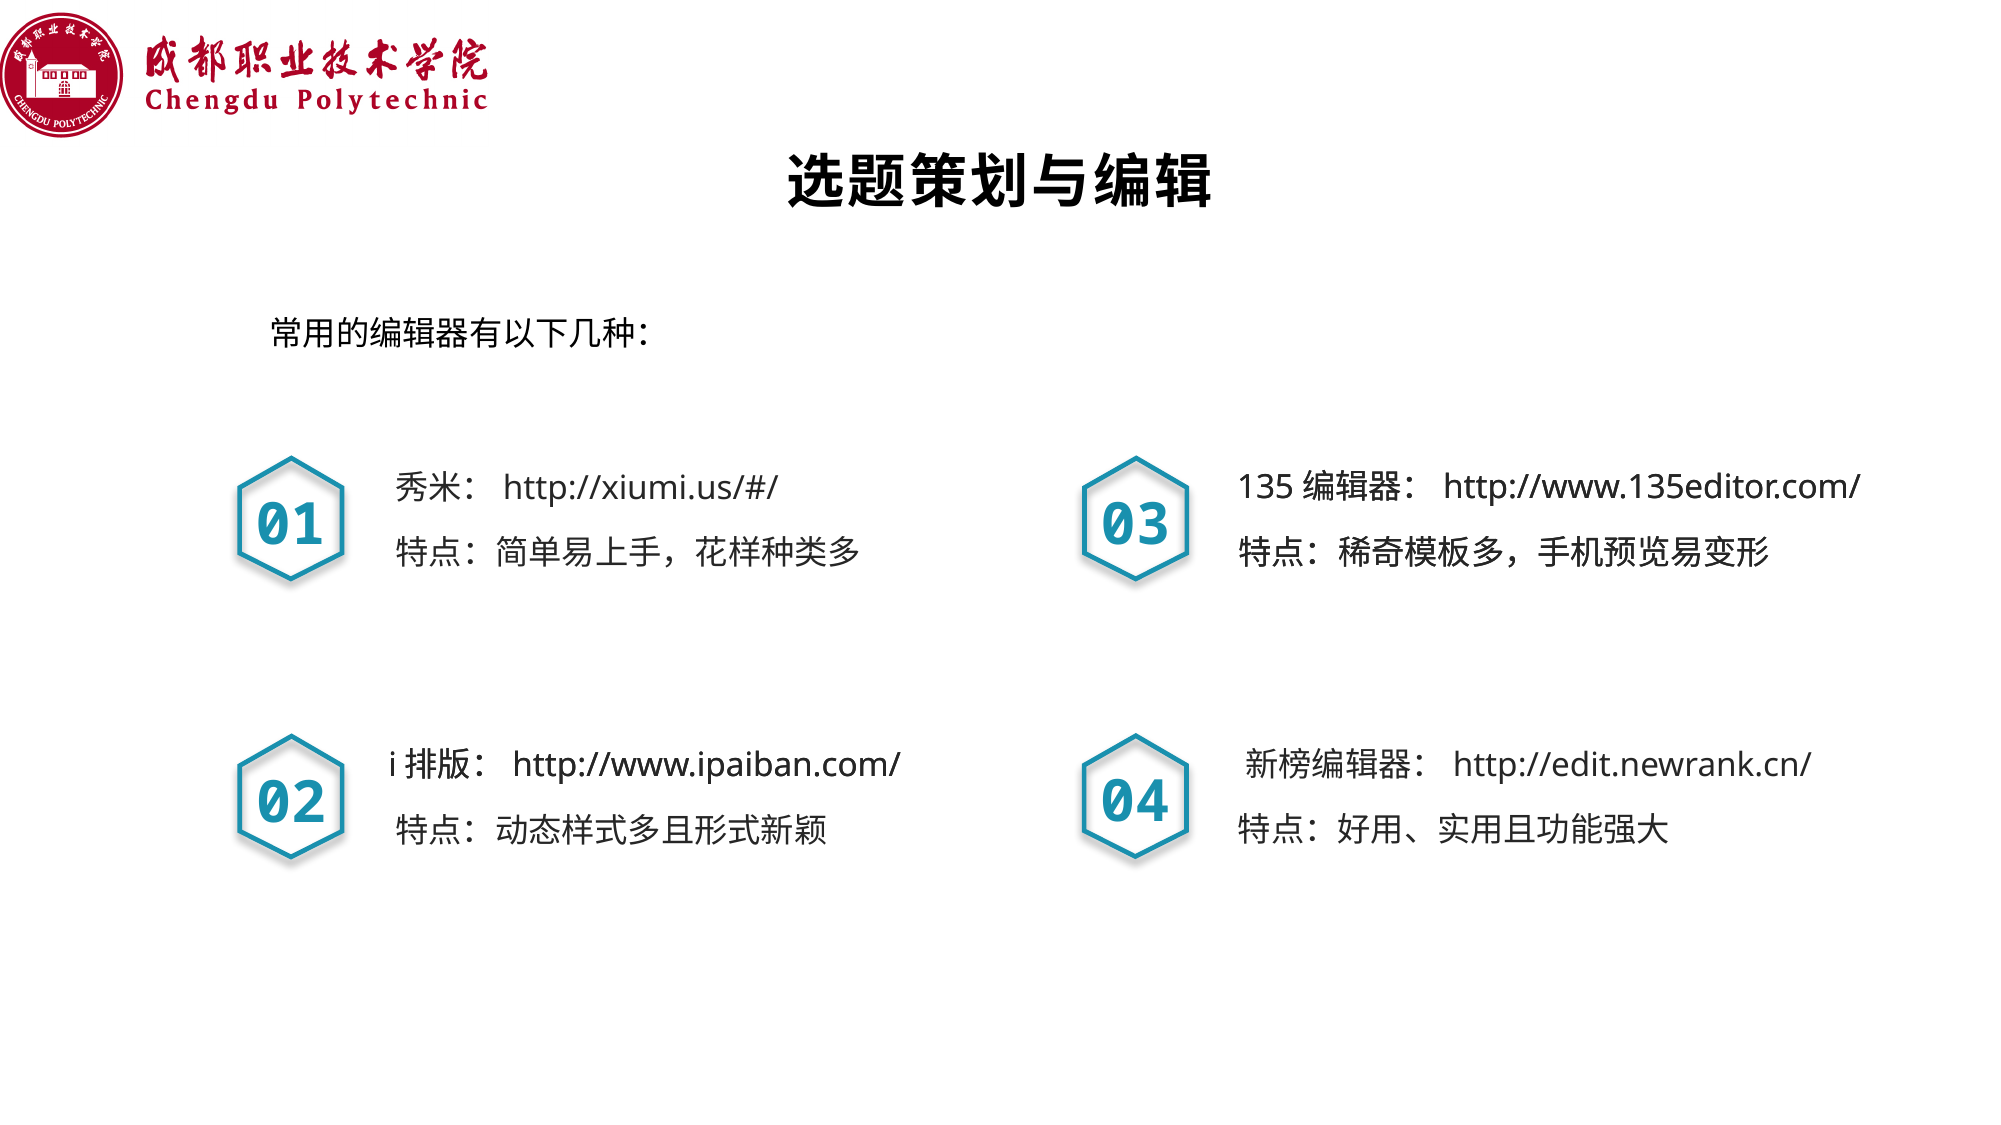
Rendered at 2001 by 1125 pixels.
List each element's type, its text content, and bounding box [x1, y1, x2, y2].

text_box i排版：http://www.ipaiban.com/ [373, 736, 917, 791]
picture [0, 0, 489, 147]
text_box 新榜编辑器：http://edit.newrank.cn/ [1230, 735, 1828, 791]
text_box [239, 458, 343, 579]
text_box 特点：简单易上手，花样种类多 [381, 523, 877, 579]
text_box 135编辑器：http://www.135editor.com/ [1222, 458, 1877, 513]
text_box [1084, 458, 1187, 579]
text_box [1084, 735, 1187, 857]
text_box 特点：动态样式多且形式新颖 [380, 801, 843, 857]
text_box 秀米：http://xiumi.us/#/ [380, 458, 794, 514]
text_box 选题策划与编辑 [324, 90, 1675, 278]
text_box 特点：稀奇模板多，手机预览易变形 [1223, 523, 1786, 579]
text_box 常用的编辑器有以下几种： [87, 284, 776, 359]
text_box 特点：好用、实用且功能强大 [1223, 801, 1686, 856]
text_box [239, 736, 343, 857]
